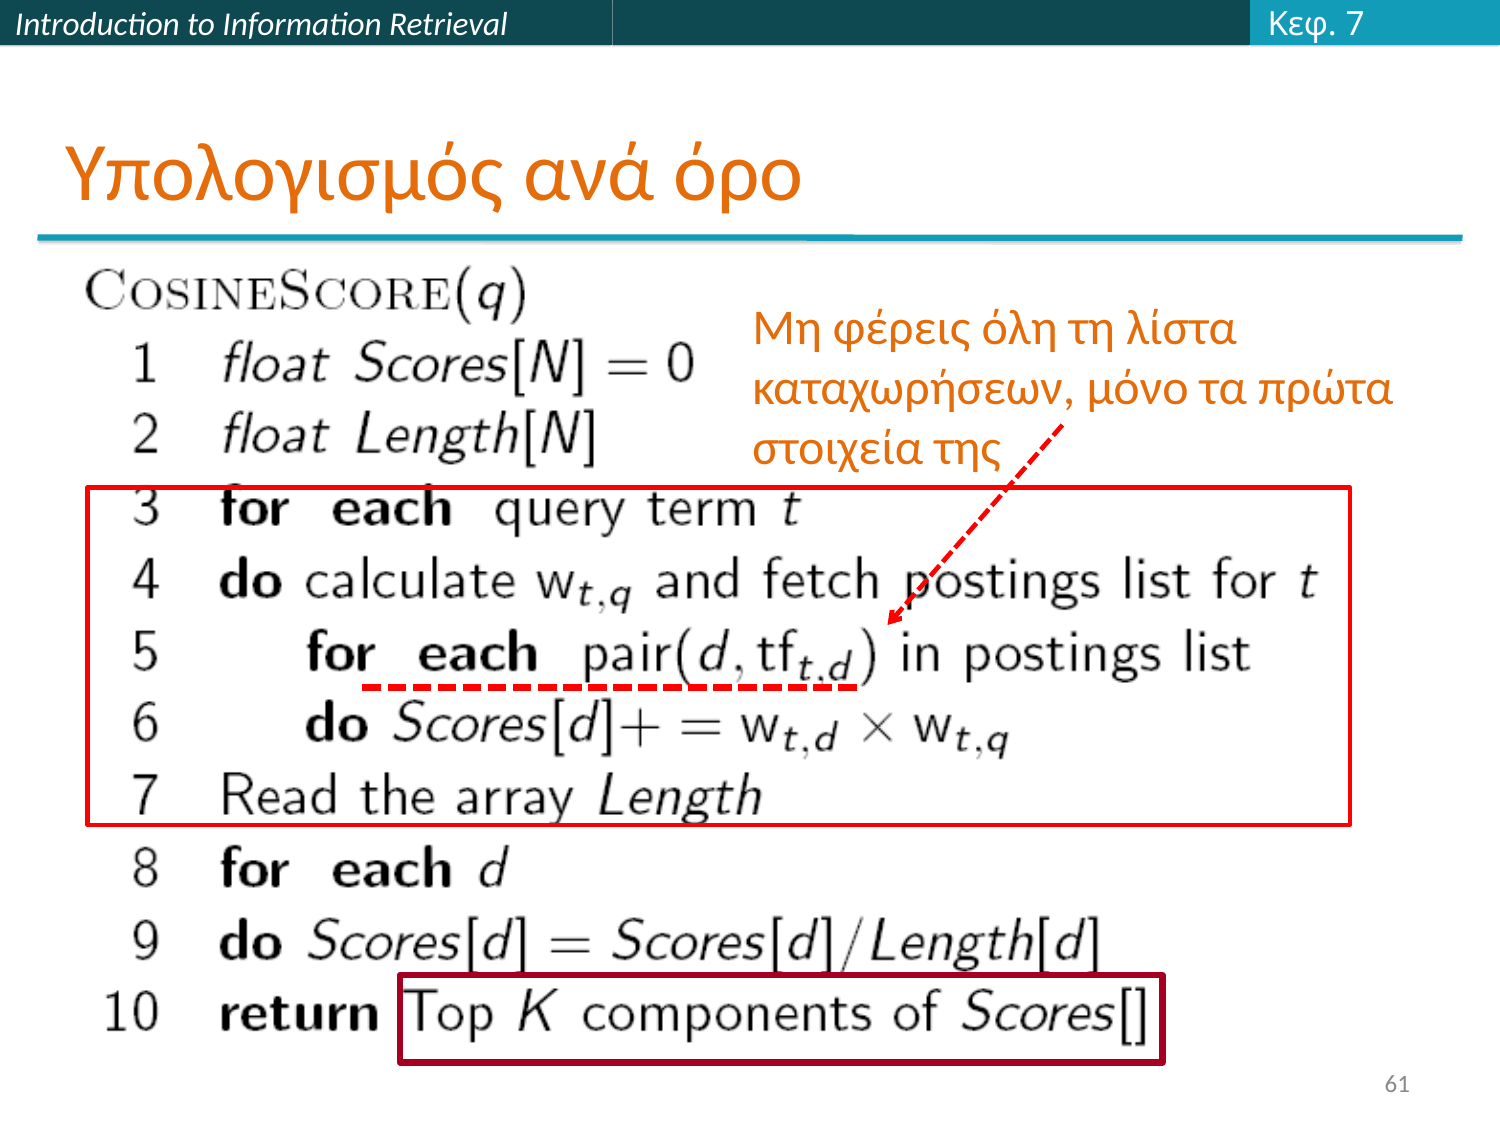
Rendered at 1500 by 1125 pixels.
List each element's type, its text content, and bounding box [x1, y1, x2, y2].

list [74, 257, 1333, 1059]
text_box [887, 424, 1063, 626]
text_box [1337, 485, 1352, 827]
text_box Μη φέρεις όλη τη λίστα καταχωρήσεων, μόνο τα πρώτα στοιχεία της [1337, 287, 1463, 483]
slide_number 61 [1074, 1062, 1425, 1103]
title Υπολογισμός ανά όρο [49, 62, 1438, 226]
text_box Κεφ. 7 [1252, 0, 1380, 50]
